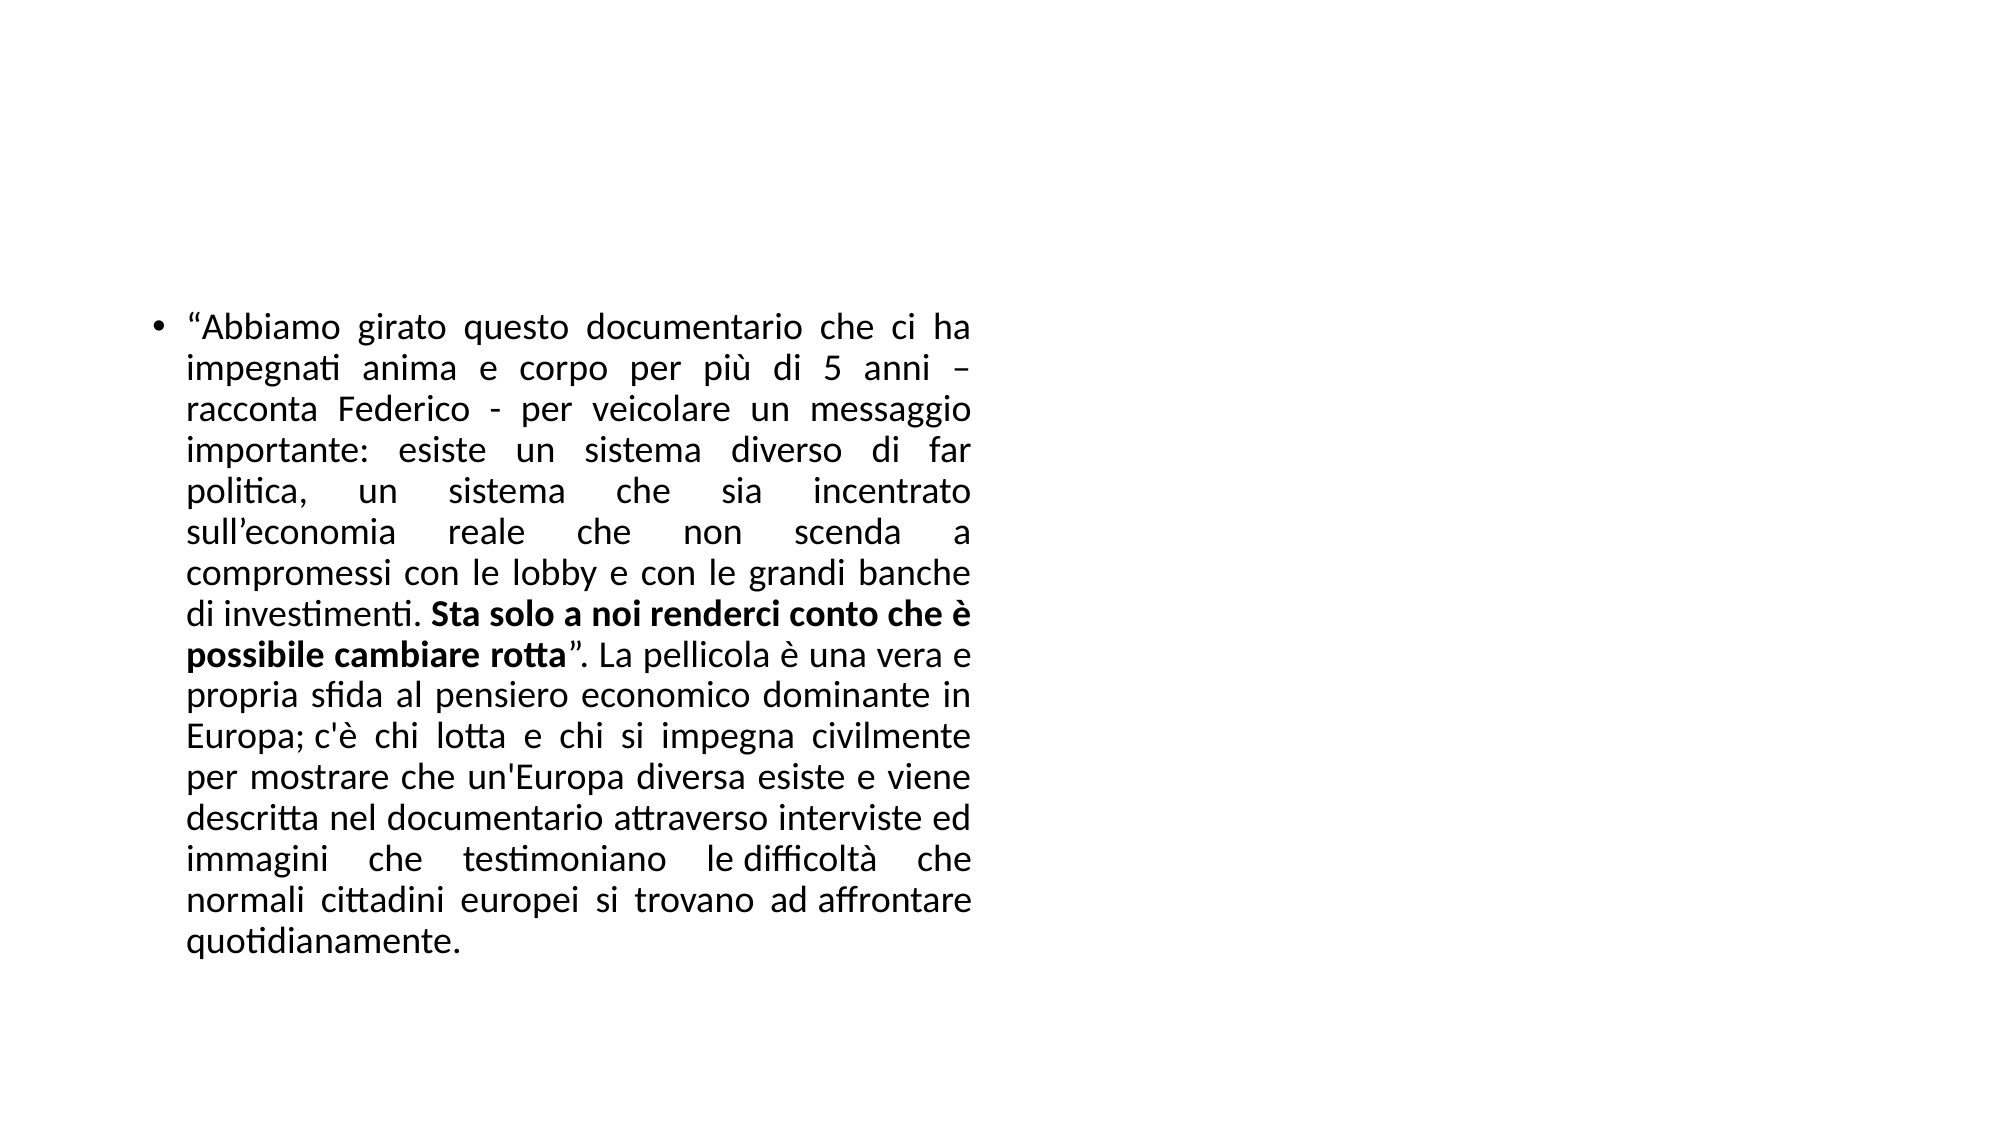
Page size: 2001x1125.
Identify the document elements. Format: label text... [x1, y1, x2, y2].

list “Abbiamo girato questo documentario che ci ha impegnati anima e corpo per più di 5 anni – racconta Federico - per veicolare un messaggio importante: esiste un sistema diverso di far politica, un sistema che sia incentrato sull’economia reale che non scenda a compromessi con le lobby e con le grandi banche di investimenti. Sta solo a noi renderci conto che è possibile cambiare rotta”. La pellicola è una vera e propria sfida al pensiero economico dominante in Europa; c'è chi lotta e chi si impegna civilmente per mostrare che un'Europa diversa esiste e viene descritta nel documentario attraverso interviste ed immagini che testimoniano le difficoltà che normali cittadini europei si trovano ad affrontare quotidianamente. [137, 299, 988, 1014]
